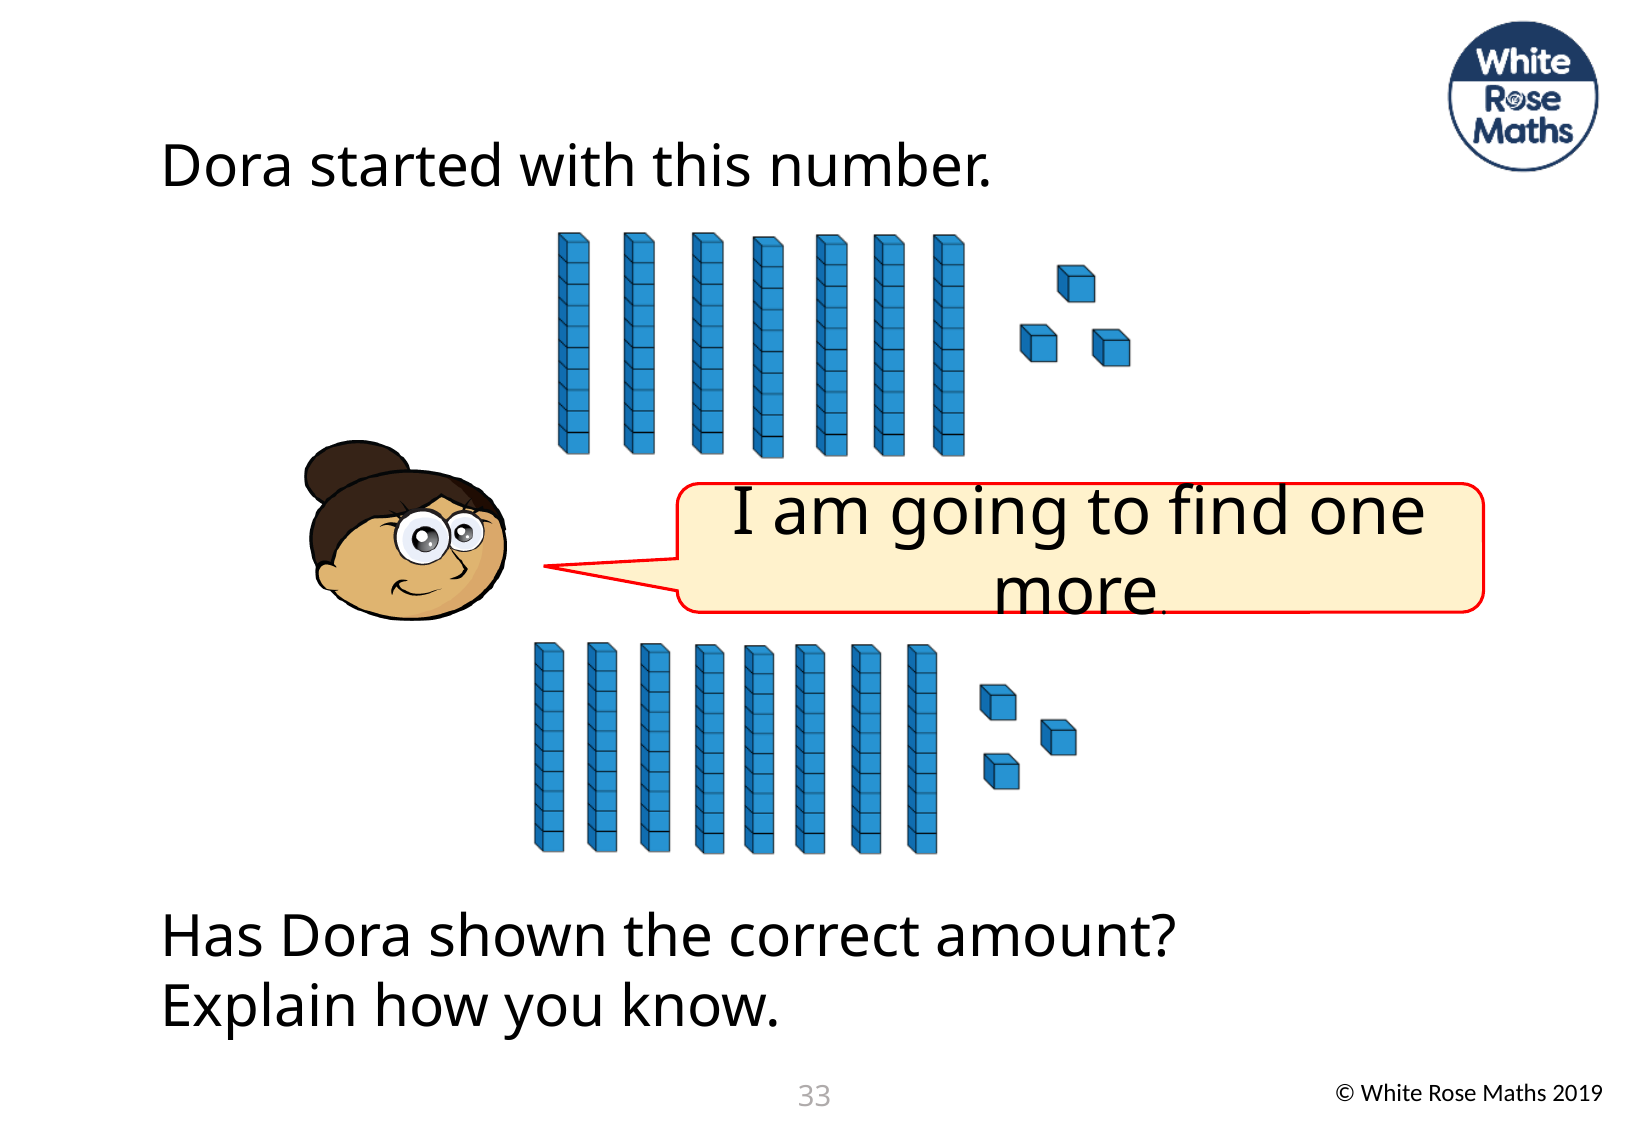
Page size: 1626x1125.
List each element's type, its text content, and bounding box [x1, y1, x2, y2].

slide_number 33 [776, 1069, 854, 1125]
text_box I am going to find one more. [546, 482, 1485, 614]
picture [263, 211, 598, 864]
picture [576, 622, 625, 864]
picture [784, 624, 833, 866]
picture [684, 624, 732, 866]
picture [1444, 17, 1602, 175]
picture [680, 211, 732, 467]
picture [840, 624, 889, 866]
text_box Dora started with this number. Has Dora shown the correct amount? Explain how you know. [145, 120, 1468, 1046]
picture [804, 213, 856, 469]
picture [733, 625, 782, 866]
picture [861, 213, 913, 469]
picture [896, 624, 945, 866]
picture [741, 215, 792, 471]
picture [1029, 703, 1081, 780]
picture [1008, 248, 1135, 392]
picture [921, 213, 973, 469]
picture [968, 668, 1024, 814]
picture [612, 211, 663, 467]
picture [629, 623, 678, 865]
